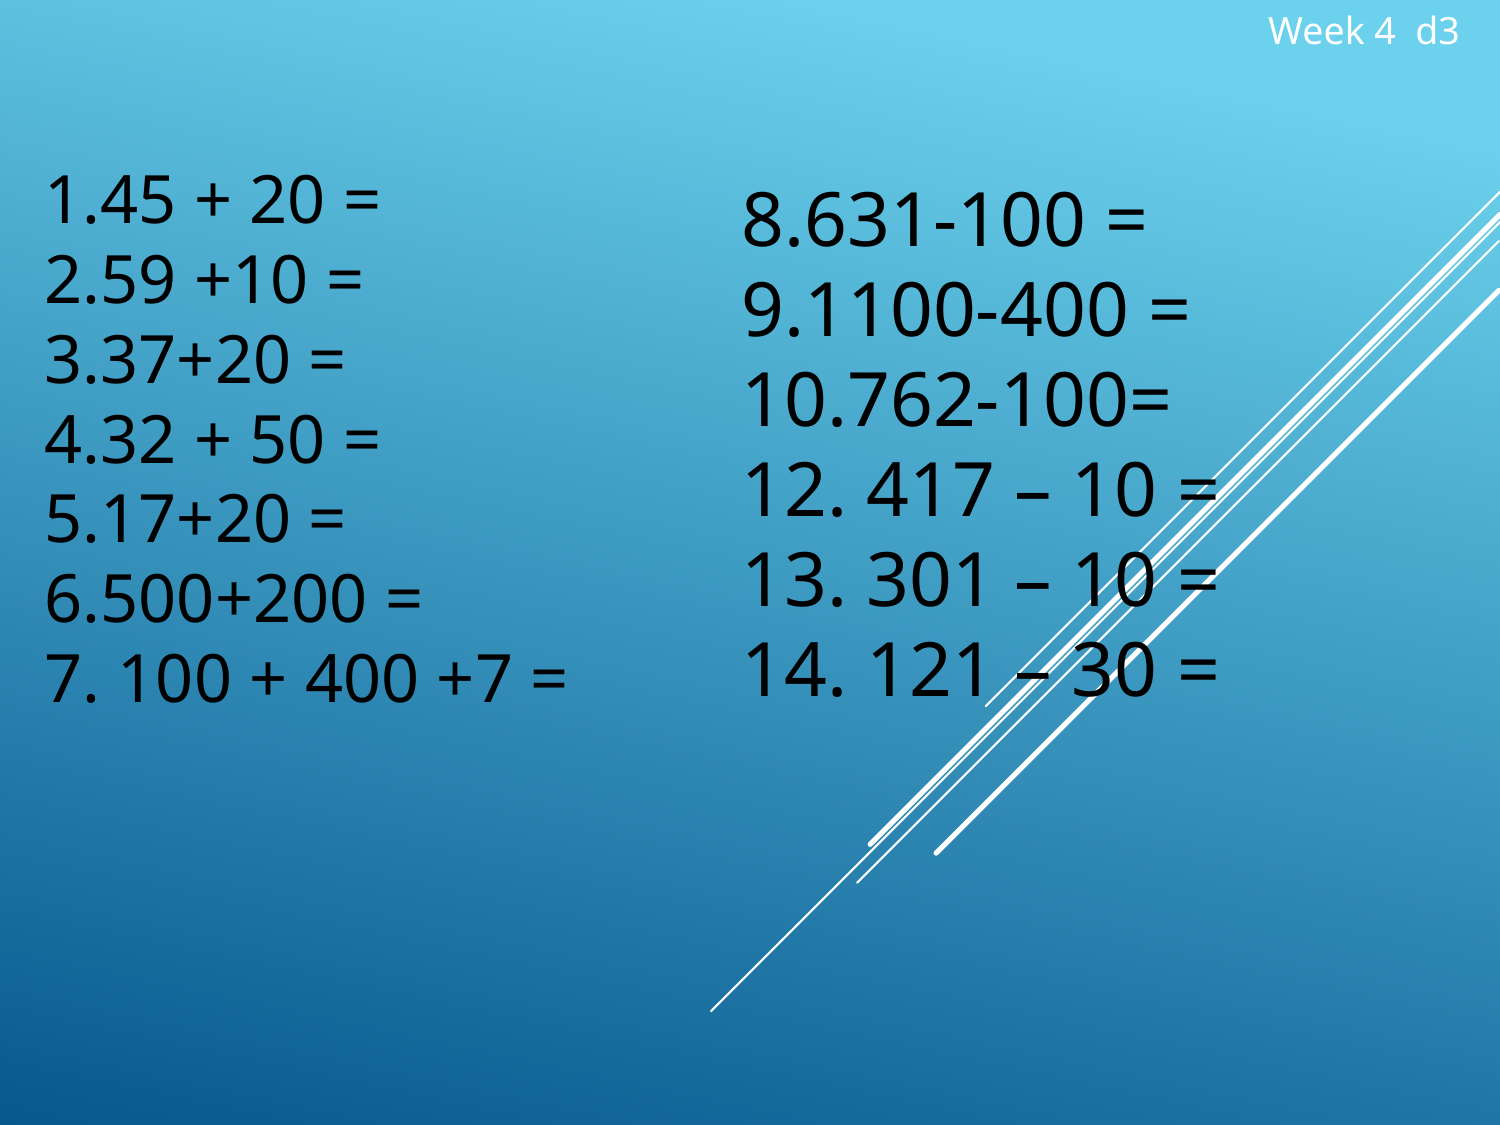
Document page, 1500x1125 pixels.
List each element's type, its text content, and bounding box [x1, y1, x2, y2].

text_box 8.631-100 = 9.1100-400 = 10.762-100= 12. 417 – 10 = 13. 301 – 10 = 14. 121 – 30 = [726, 163, 1500, 719]
text_box 1.45 + 20 = 2.59 +10 = 3.37+20 = 4.32 + 50 = 5.17+20 = 6.500+200 = 7. 100 + 400 +7 = [29, 148, 807, 724]
text_box Week 4 d3 [1253, 0, 1500, 60]
